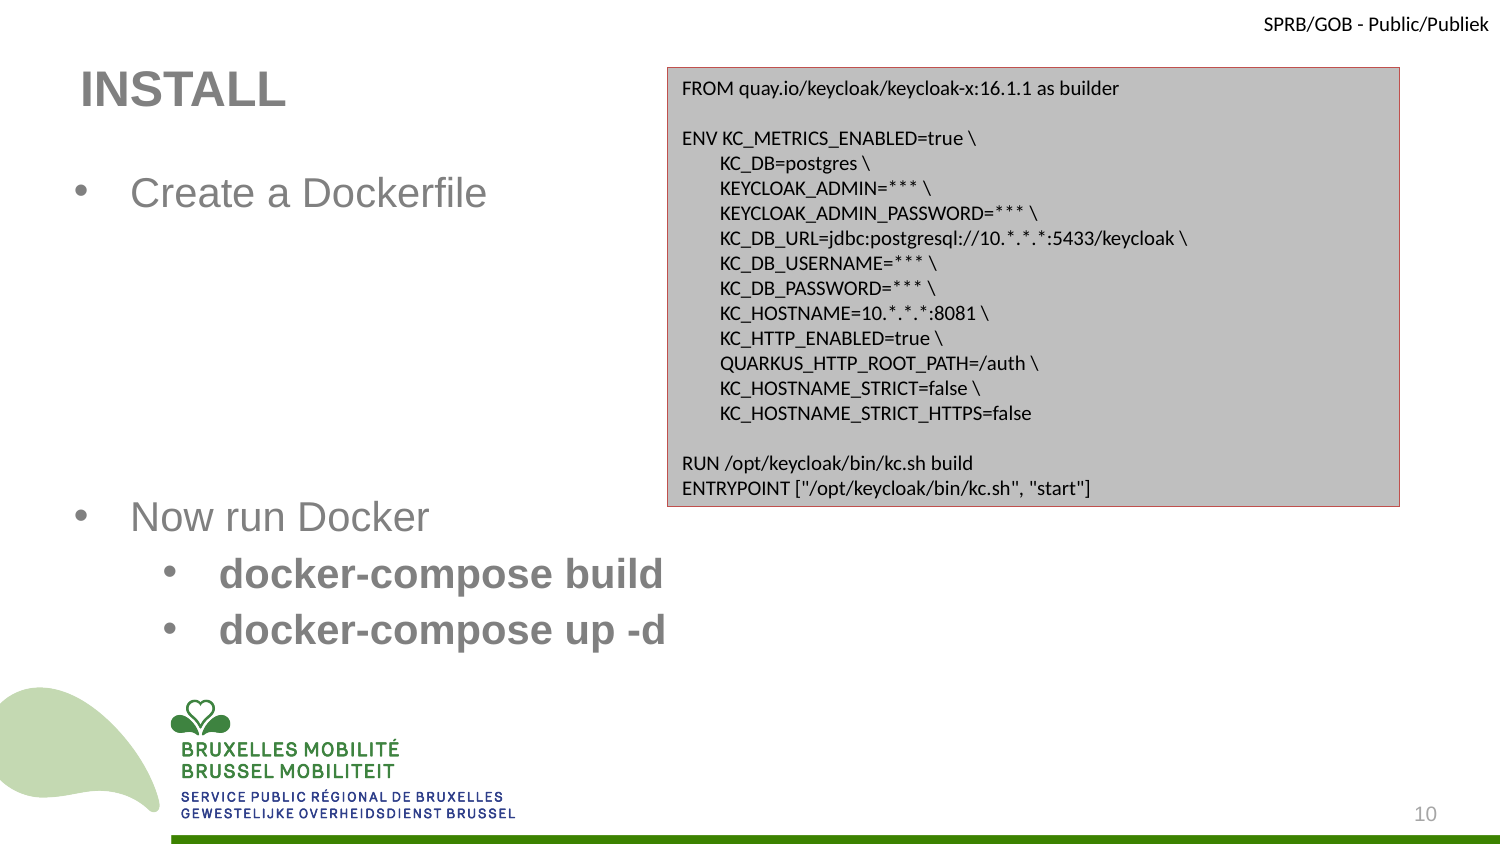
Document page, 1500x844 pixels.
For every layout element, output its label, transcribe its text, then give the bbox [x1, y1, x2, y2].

title INSTALL [64, 33, 1447, 139]
list Create a Dockerfile Now run Docker docker-compose build docker-compose up -d [58, 161, 1442, 670]
picture [0, 0, 1500, 844]
text_box FROM quay.io/keycloak/keycloak-x:16.1.1 as builder ENV KC_METRICS_ENABLED=true \ KC_DB=postgres \ KEYCLOAK_ADMIN=*** \ KEYCLOAK_ADMIN_PASSWORD=*** \ KC_DB_URL=jdbc:postgresql://10.*.*.*:5433/keycloak \ KC_DB_USERNAME=*** \ KC_DB_PASSWORD=*** \ KC_HOSTNAME=10.*.*.*:8081 \ KC_HTTP_ENABLED=true \ QUARKUS_HTTP_ROOT_PATH=/auth \ KC_HOSTNAME_STRICT=false \ KC_HOSTNAME_STRICT_HTTPS=false RUN /opt/keycloak/bin/kc.sh build ENTRYPOINT ["/opt/keycloak/bin/kc.sh", "start"] [667, 67, 1400, 507]
